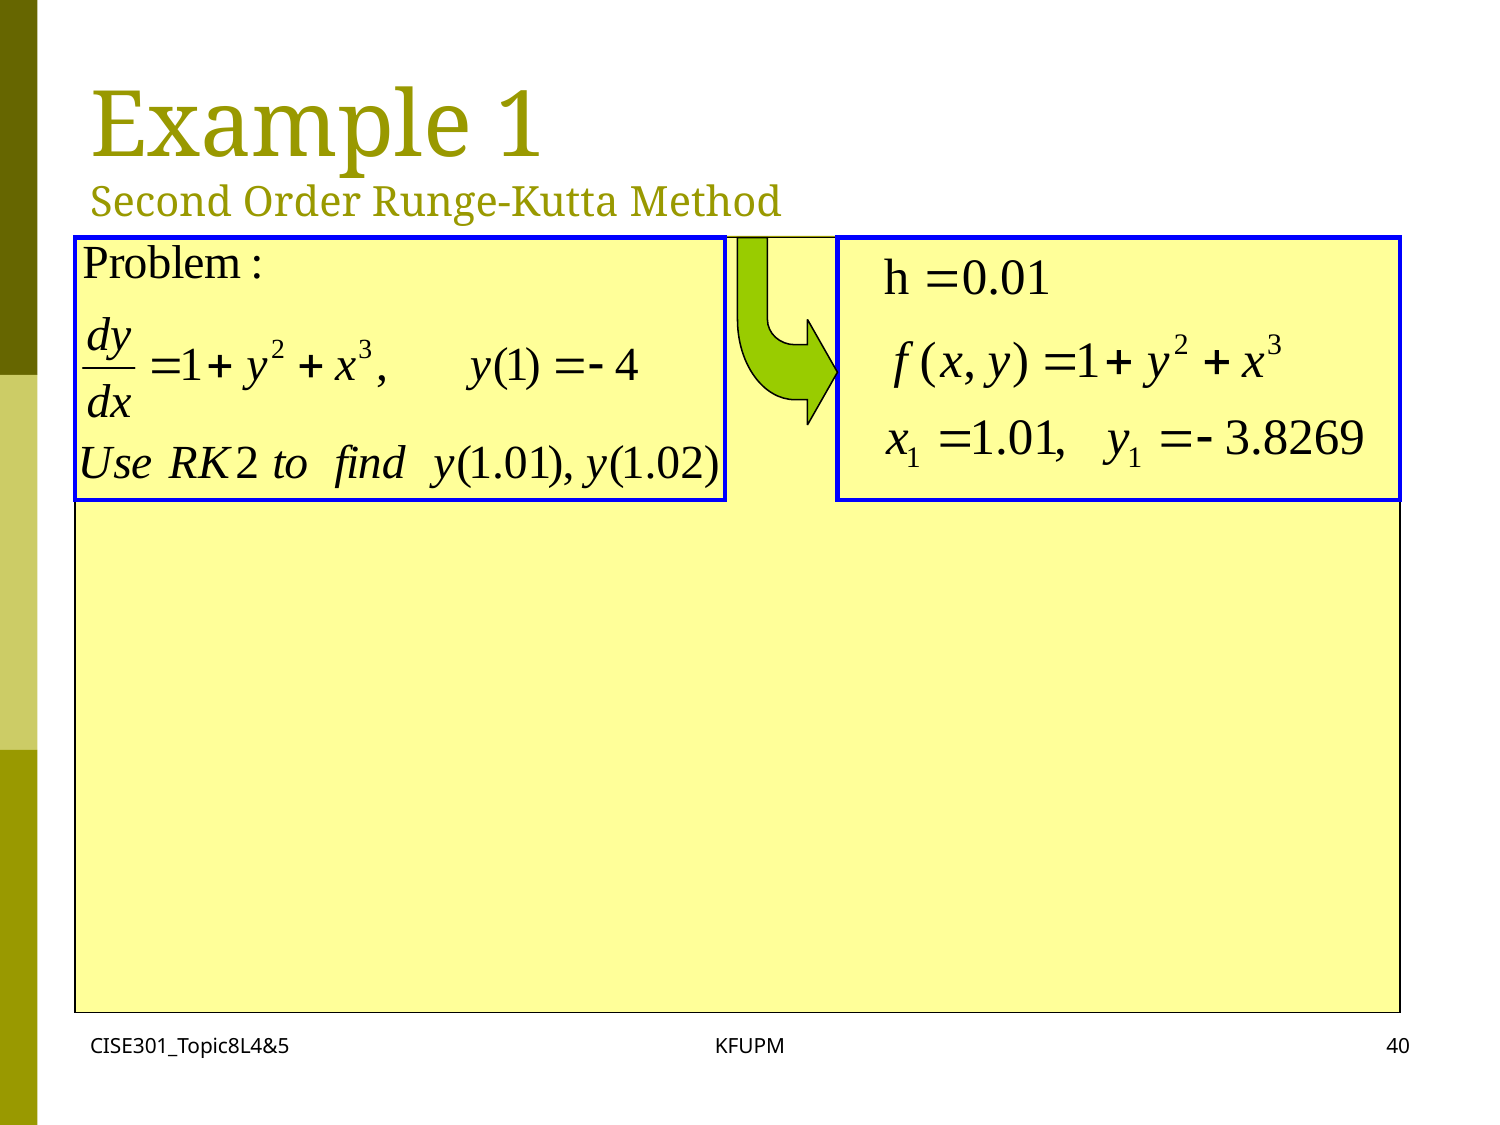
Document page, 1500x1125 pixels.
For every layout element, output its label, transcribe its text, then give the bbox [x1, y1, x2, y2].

text_box [75, 351, 1400, 1013]
text_box [837, 237, 1400, 500]
footer KFUPM [512, 1024, 988, 1101]
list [74, 237, 738, 500]
slide_number 40 [1074, 1024, 1426, 1101]
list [875, 249, 1374, 476]
slide_number CISE301_Topic8L4&5 [74, 1024, 426, 1101]
title Example 1 Second Order Runge-Kutta Method [74, 45, 1426, 233]
text_box [768, 237, 837, 369]
text_box [738, 237, 838, 425]
